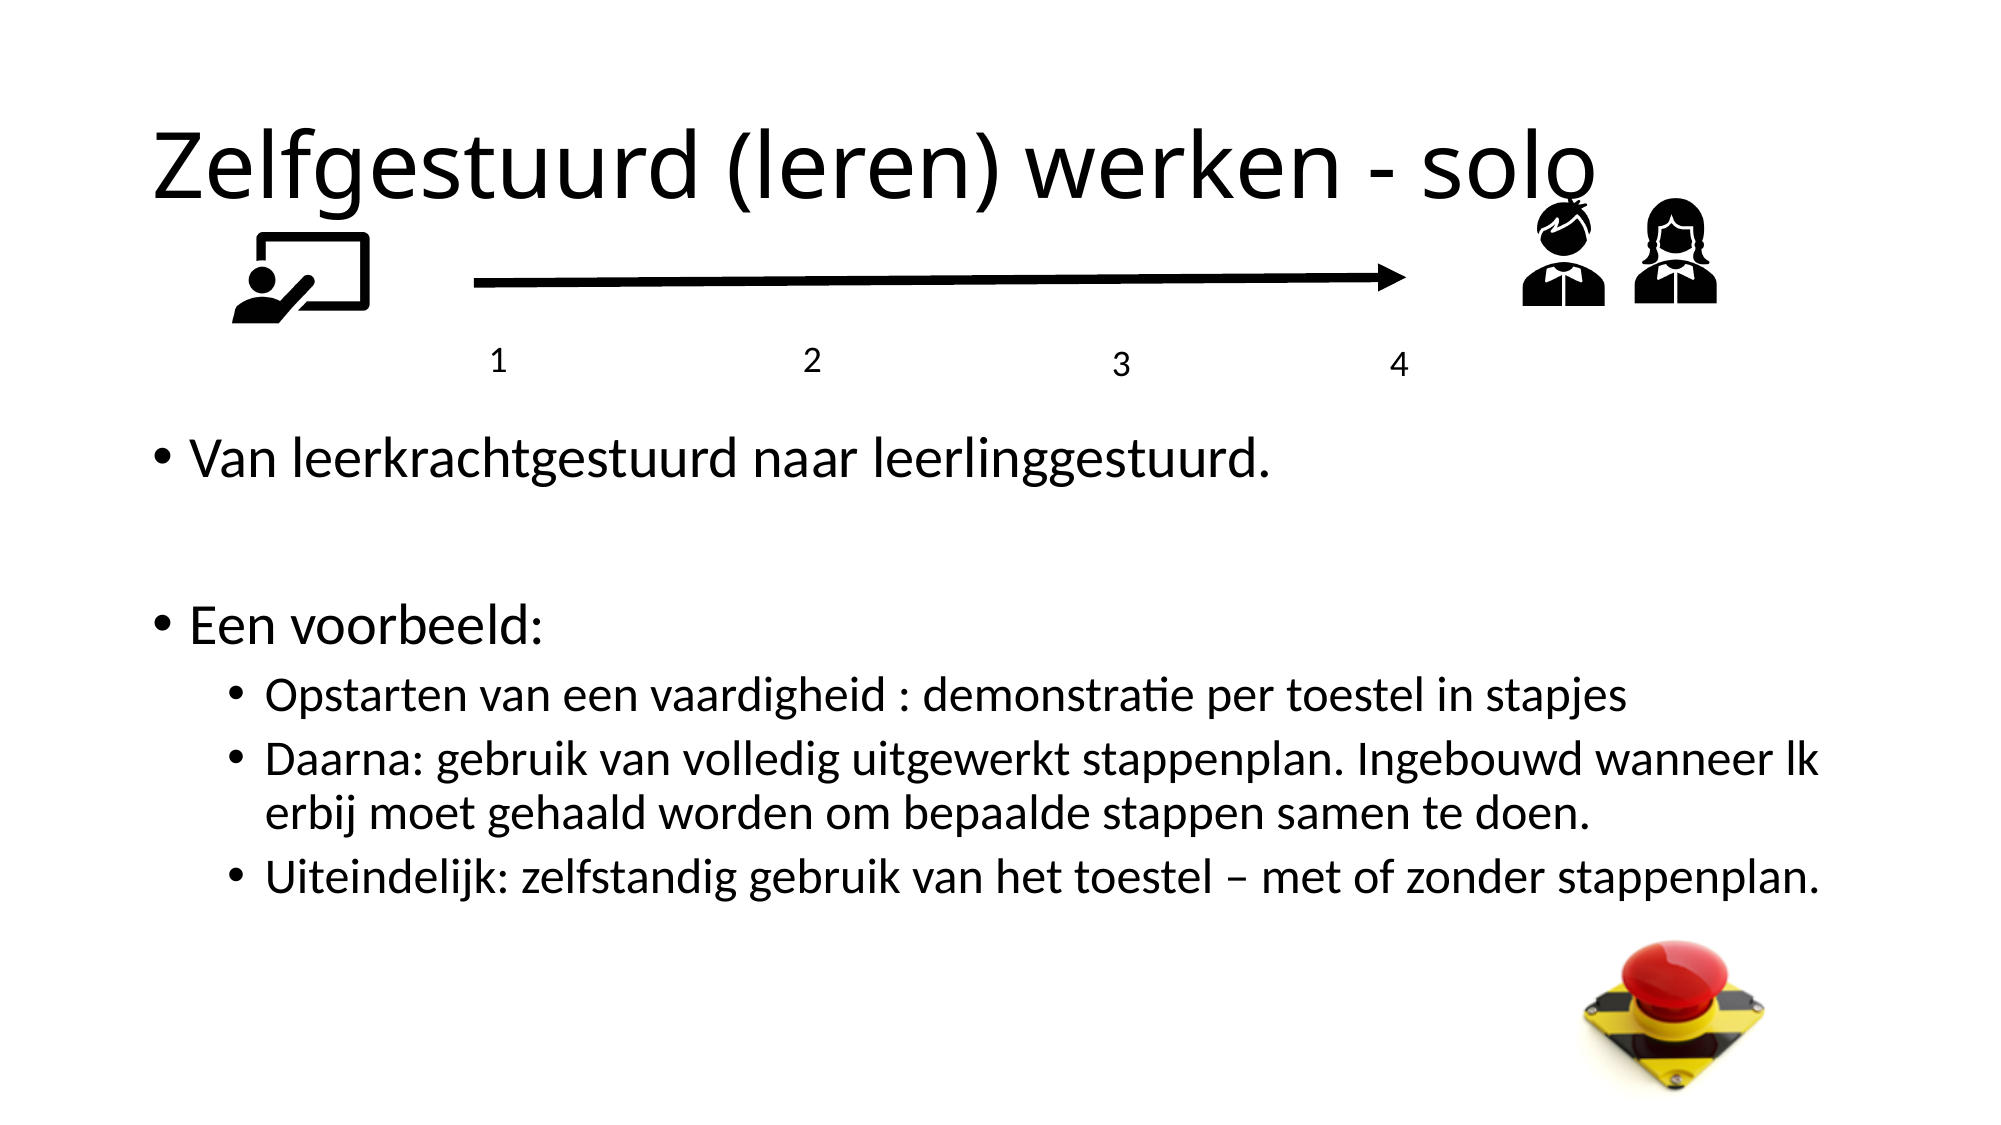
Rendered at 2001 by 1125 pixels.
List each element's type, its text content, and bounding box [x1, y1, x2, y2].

text_box 2 [788, 327, 861, 388]
picture [1488, 175, 1751, 328]
list Van leerkrachtgestuurd naar leerlinggestuurd. Een voorbeeld: Opstarten van een vaardigheid : demonstratie per toestel in stapjes Daarna: gebruik van volledig uitgewerkt stappenplan. Ingebouwd wanneer lk erbij moet gehaald worden om bepaalde stappen samen te doen. Uiteindelijk: zelfstandig gebruik van het toestel – met of zonder stappenplan. [137, 419, 1863, 1014]
text_box 1 [473, 327, 547, 388]
text_box 4 [1375, 331, 1448, 392]
title Zelfgestuurd (leren) werken - solo [137, 59, 1863, 278]
picture [225, 202, 376, 353]
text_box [473, 277, 1407, 283]
text_box 3 [1097, 331, 1170, 392]
picture [1539, 911, 1811, 1115]
